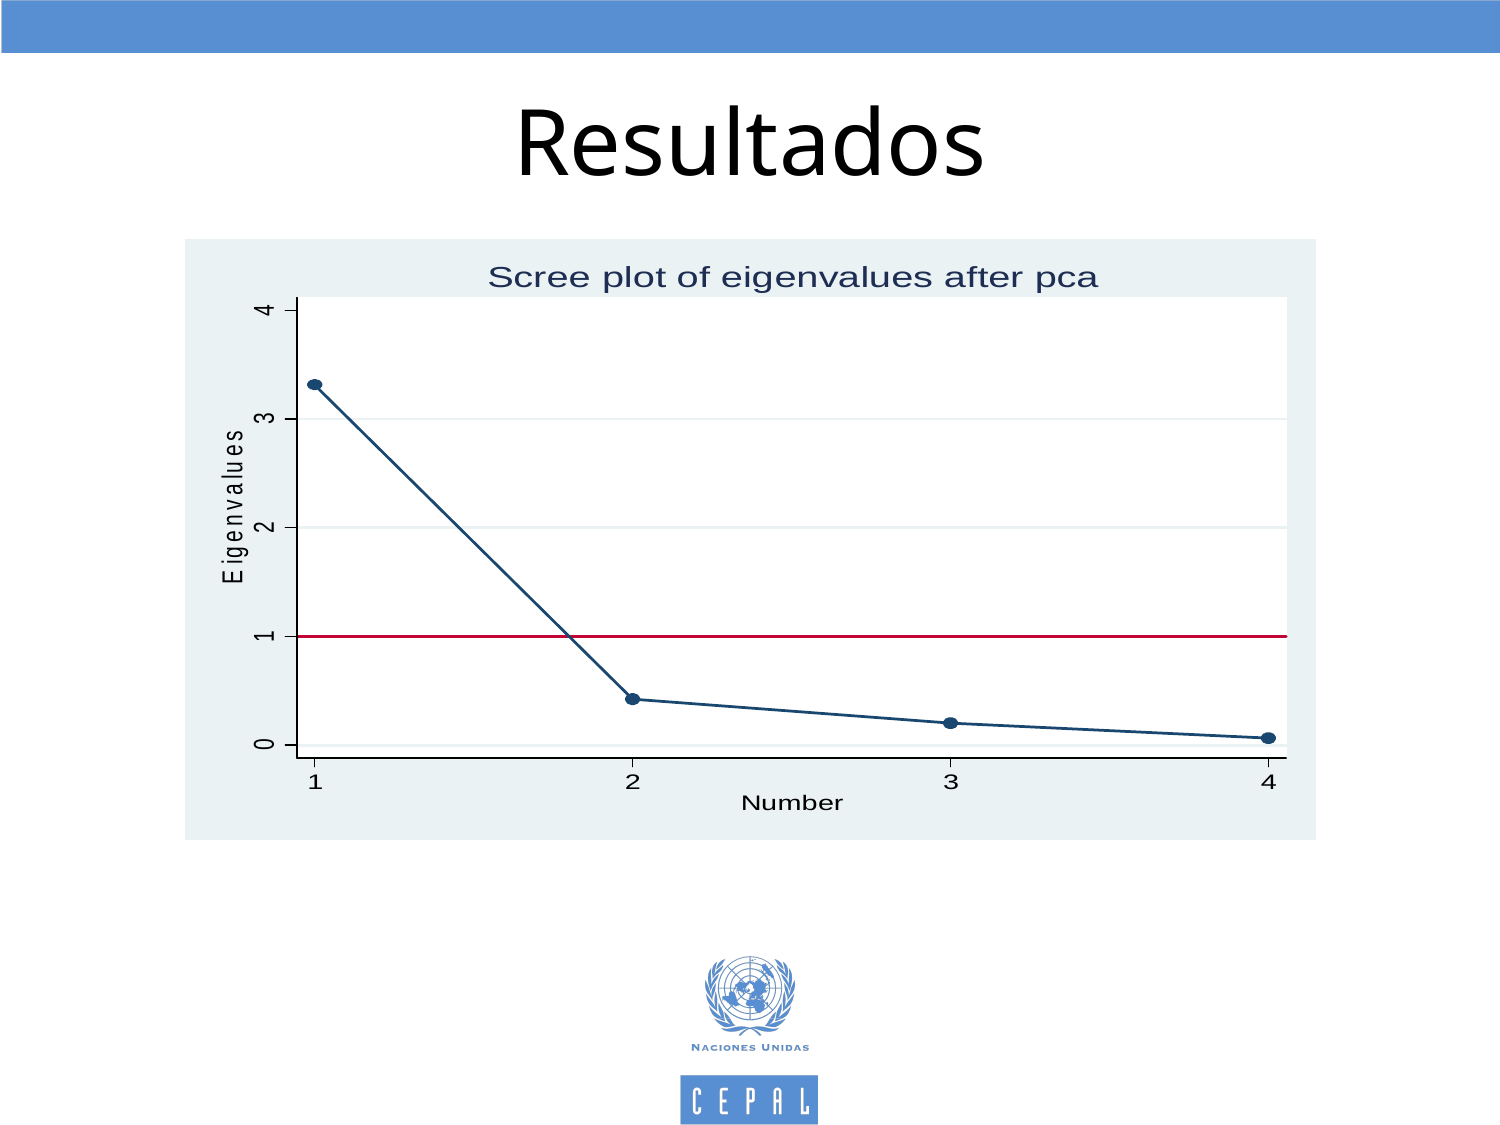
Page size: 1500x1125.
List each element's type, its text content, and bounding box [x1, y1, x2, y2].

picture [0, 0, 1500, 1125]
title Resultados [75, 45, 1425, 233]
